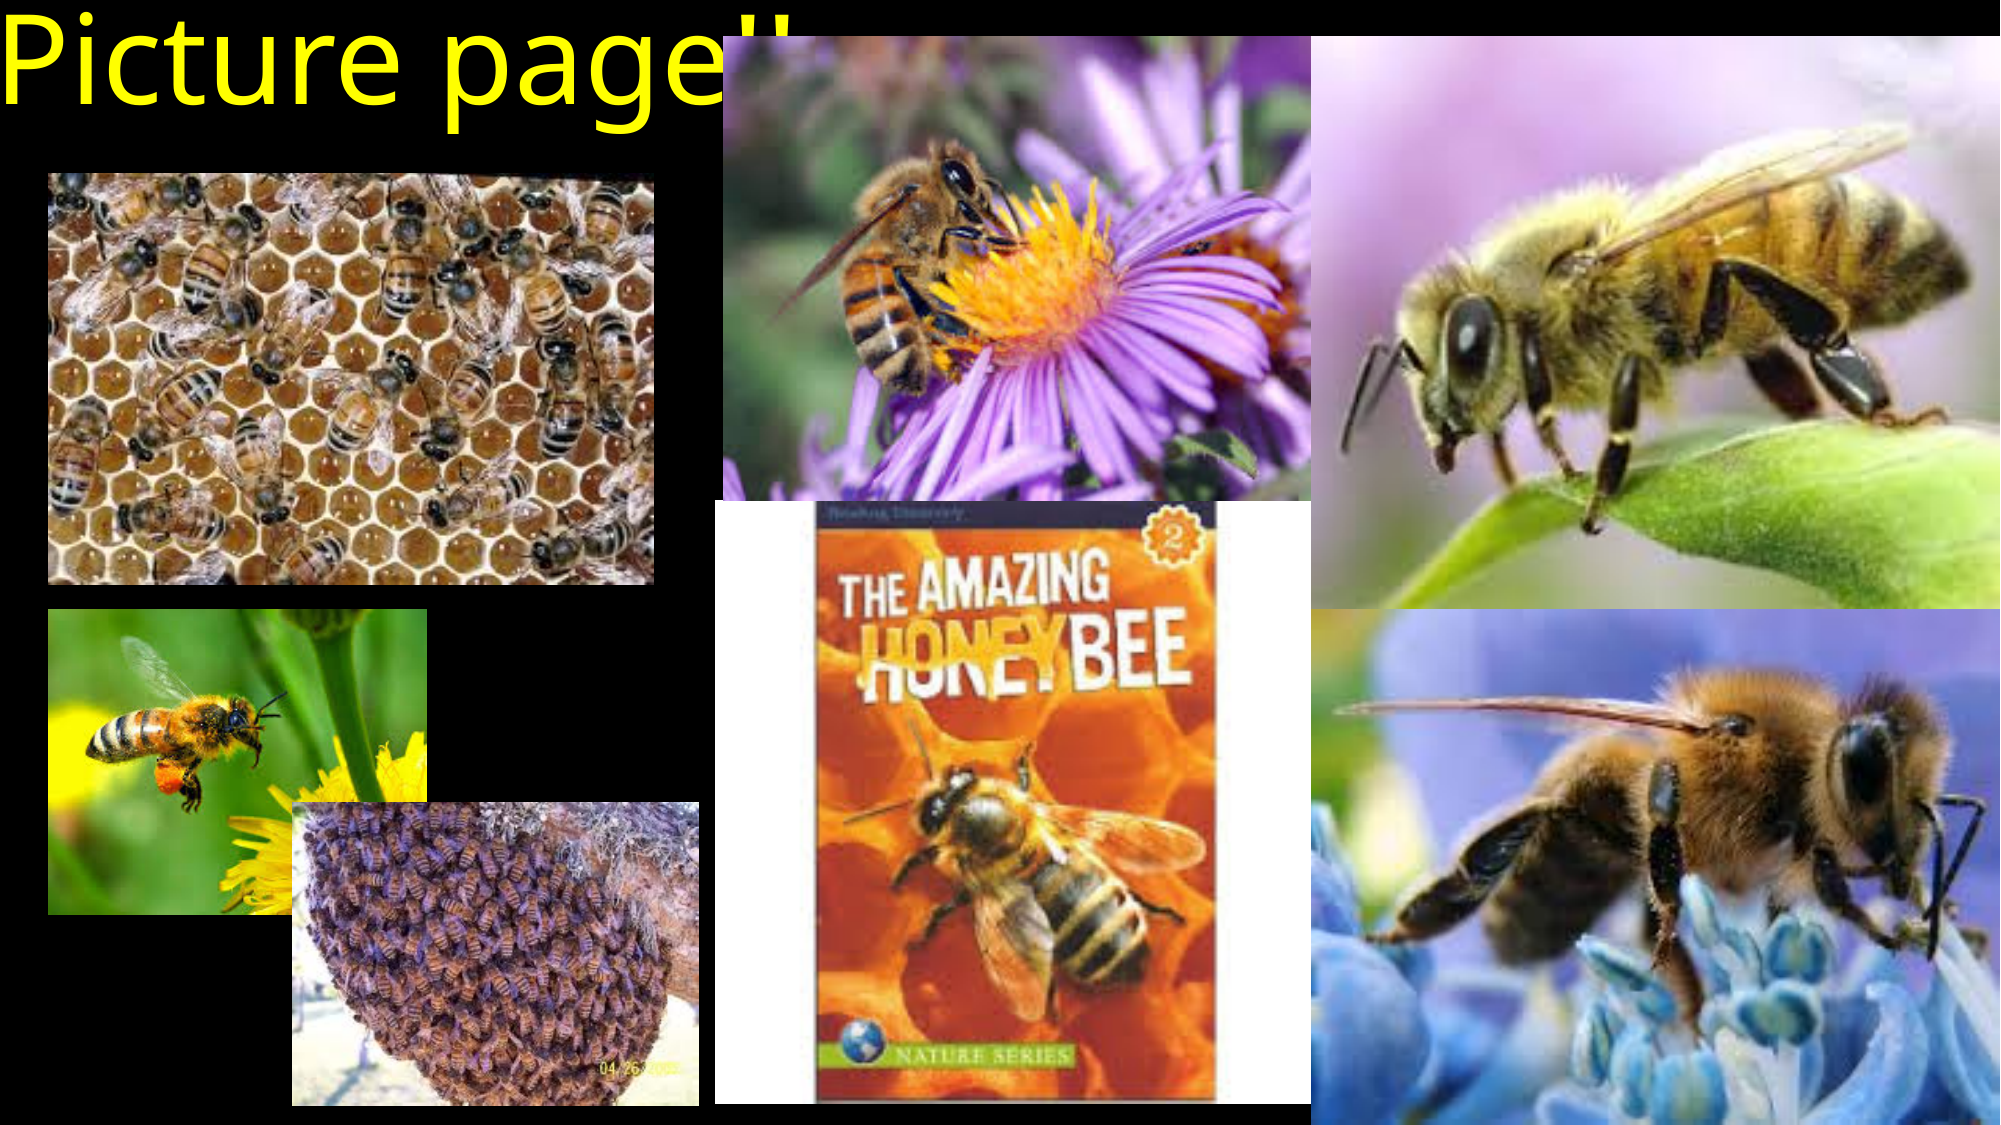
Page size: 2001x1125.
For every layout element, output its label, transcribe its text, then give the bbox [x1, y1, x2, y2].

title Picture page!! [0, 0, 1705, 174]
picture [48, 609, 699, 1106]
picture [715, 36, 2000, 1125]
picture [48, 173, 654, 585]
